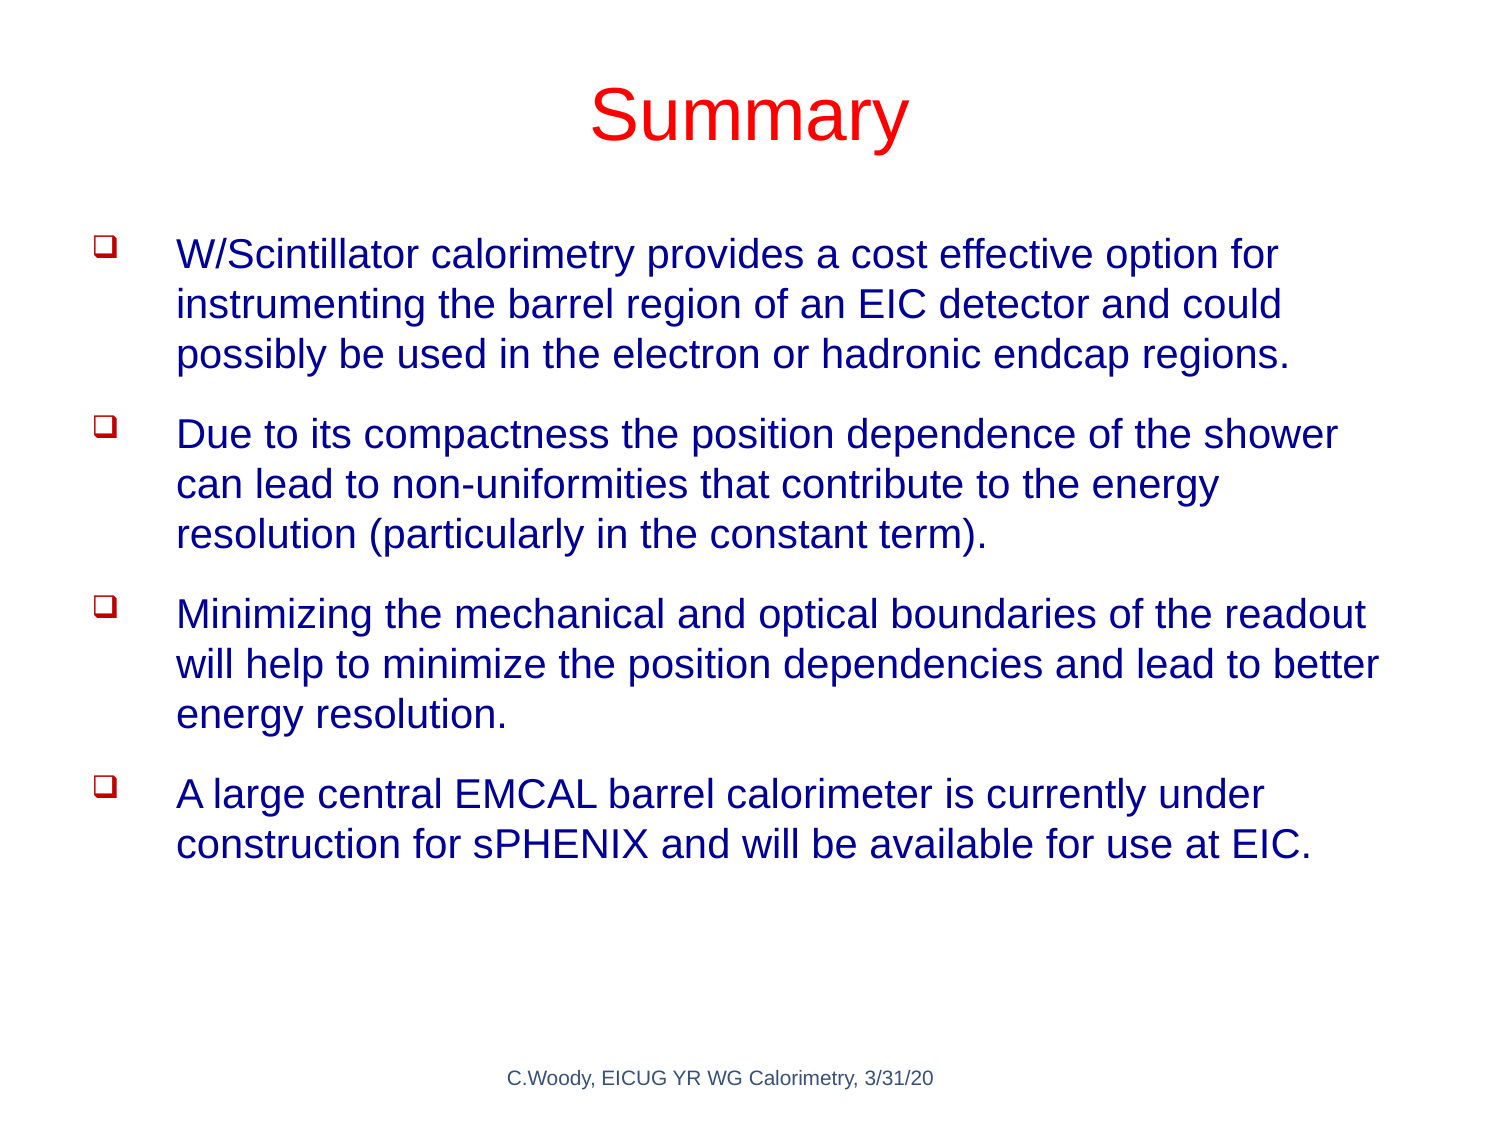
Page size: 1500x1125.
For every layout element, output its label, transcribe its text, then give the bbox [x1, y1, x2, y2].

text_box Summary [74, 50, 1425, 171]
footer C.Woody, EICUG YR WG Calorimetry, 3/31/20 [437, 1046, 1004, 1107]
text_box W/Scintillator calorimetry provides a cost effective option for instrumenting the barrel region of an EIC detector and could possibly be used in the electron or hadronic endcap regions. Due to its compactness the position dependence of the shower can lead to non-uniformities that contribute to the energy resolution (particularly in the constant term). Minimizing the mechanical and optical boundaries of the readout will help to minimize the position dependencies and lead to better energy resolution. A large central EMCAL barrel calorimeter is currently under construction for sPHENIX and will be available for use at EIC. [1, 219, 1425, 874]
